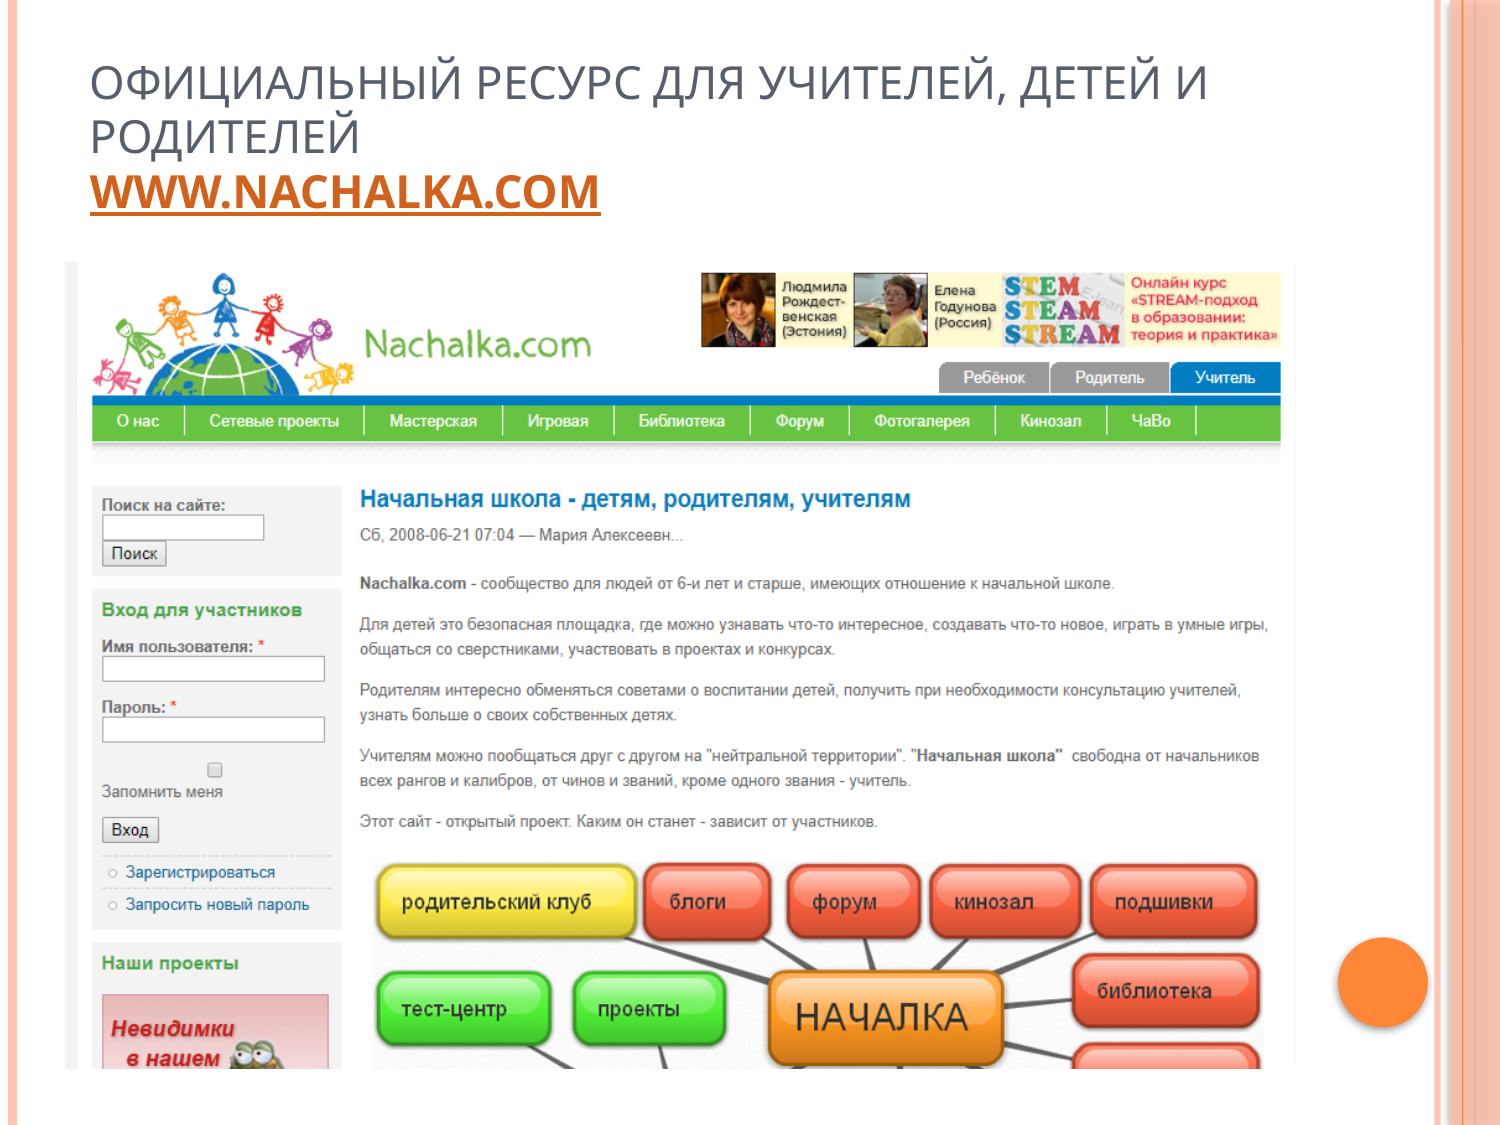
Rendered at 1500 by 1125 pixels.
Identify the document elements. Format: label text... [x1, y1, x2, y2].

title Официальный ресурс для учителей, детей и родителей www.nachalka.com [75, 45, 1300, 233]
picture [64, 260, 1297, 1069]
